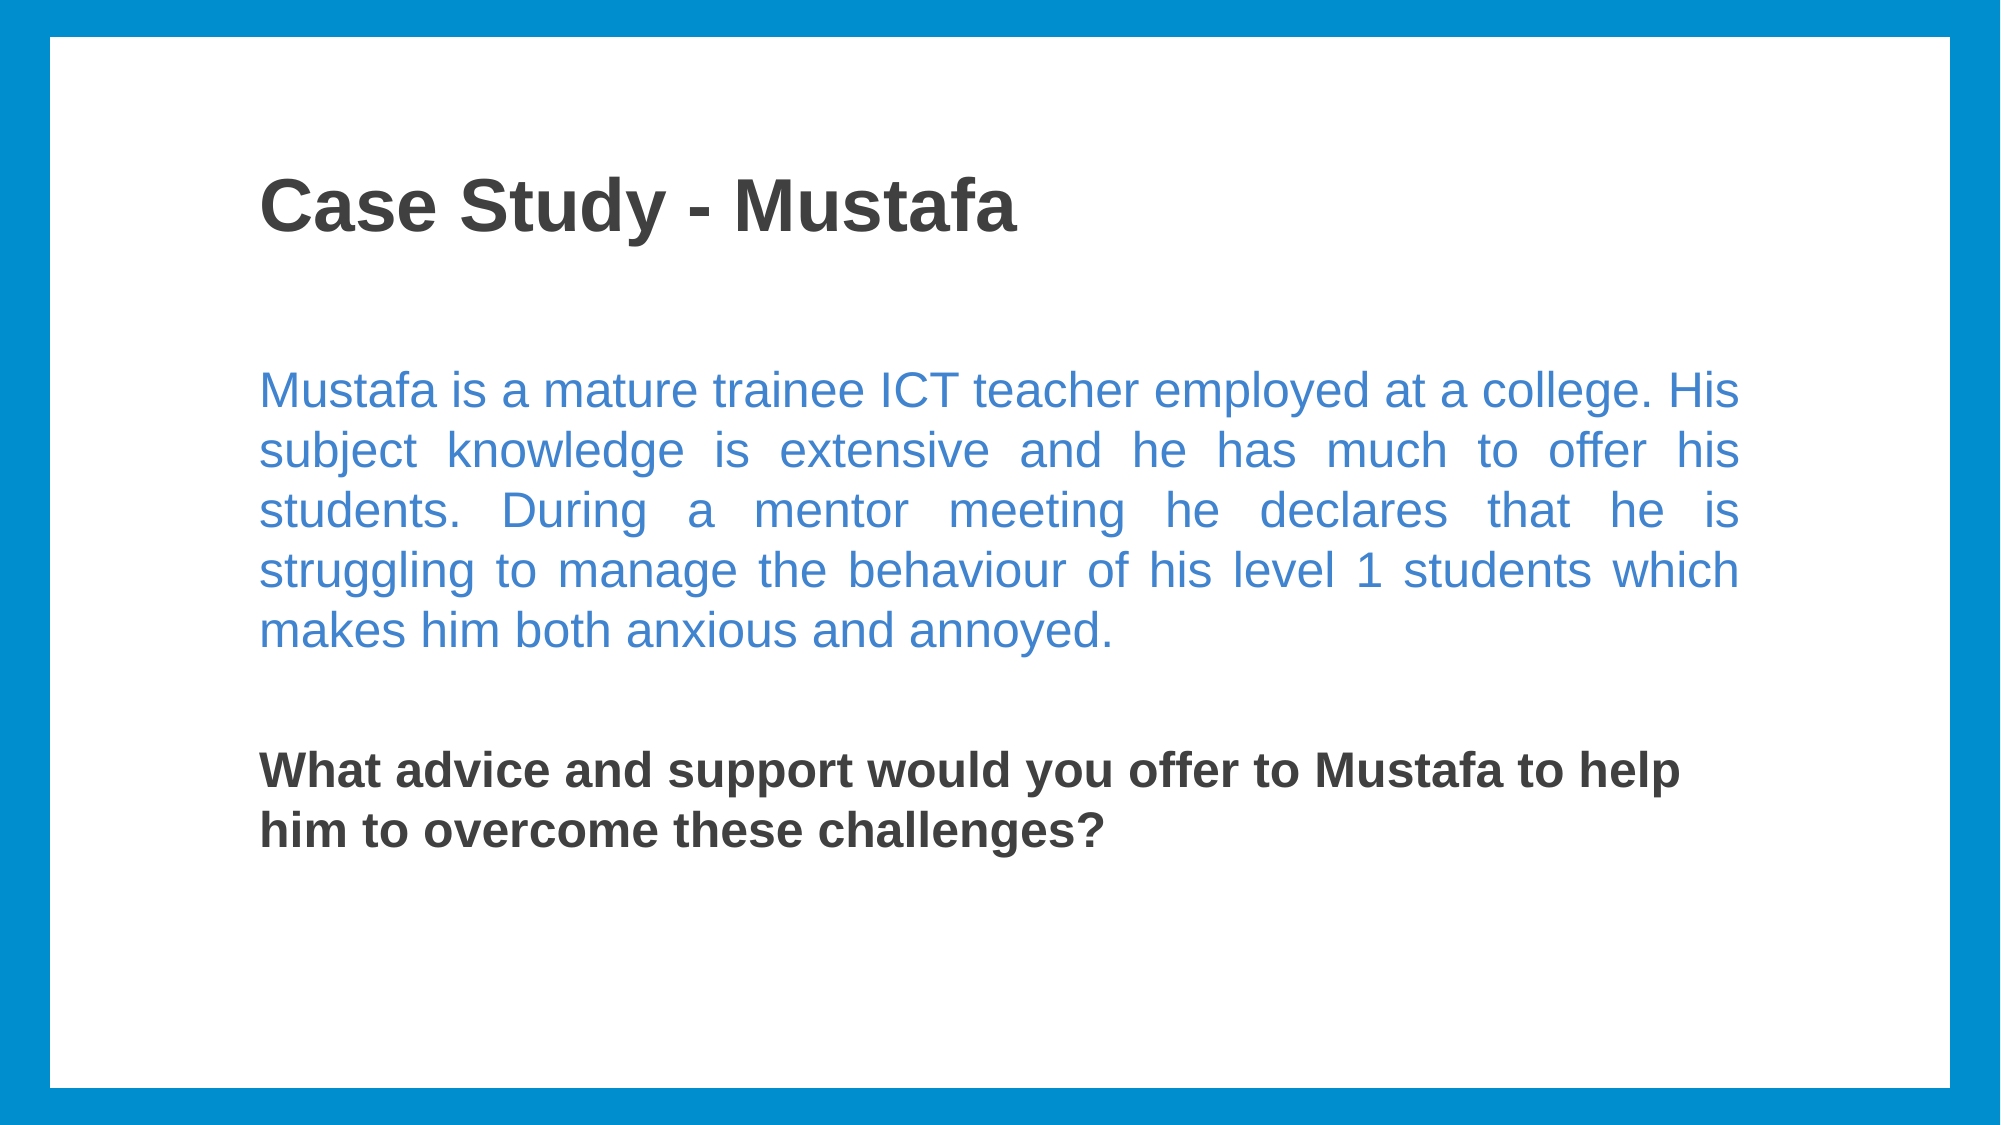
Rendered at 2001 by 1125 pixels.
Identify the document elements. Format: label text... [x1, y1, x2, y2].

title Case Study - Mustafa [244, 90, 1756, 313]
list Mustafa is a mature trainee ICT teacher employed at a college. His subject knowledge is extensive and he has much to offer his students. During a mentor meeting he declares that he is struggling to manage the behaviour of his level 1 students which makes him both anxious and annoyed. What advice and support would you offer to Mustafa to help him to overcome these challenges? [244, 350, 1756, 811]
